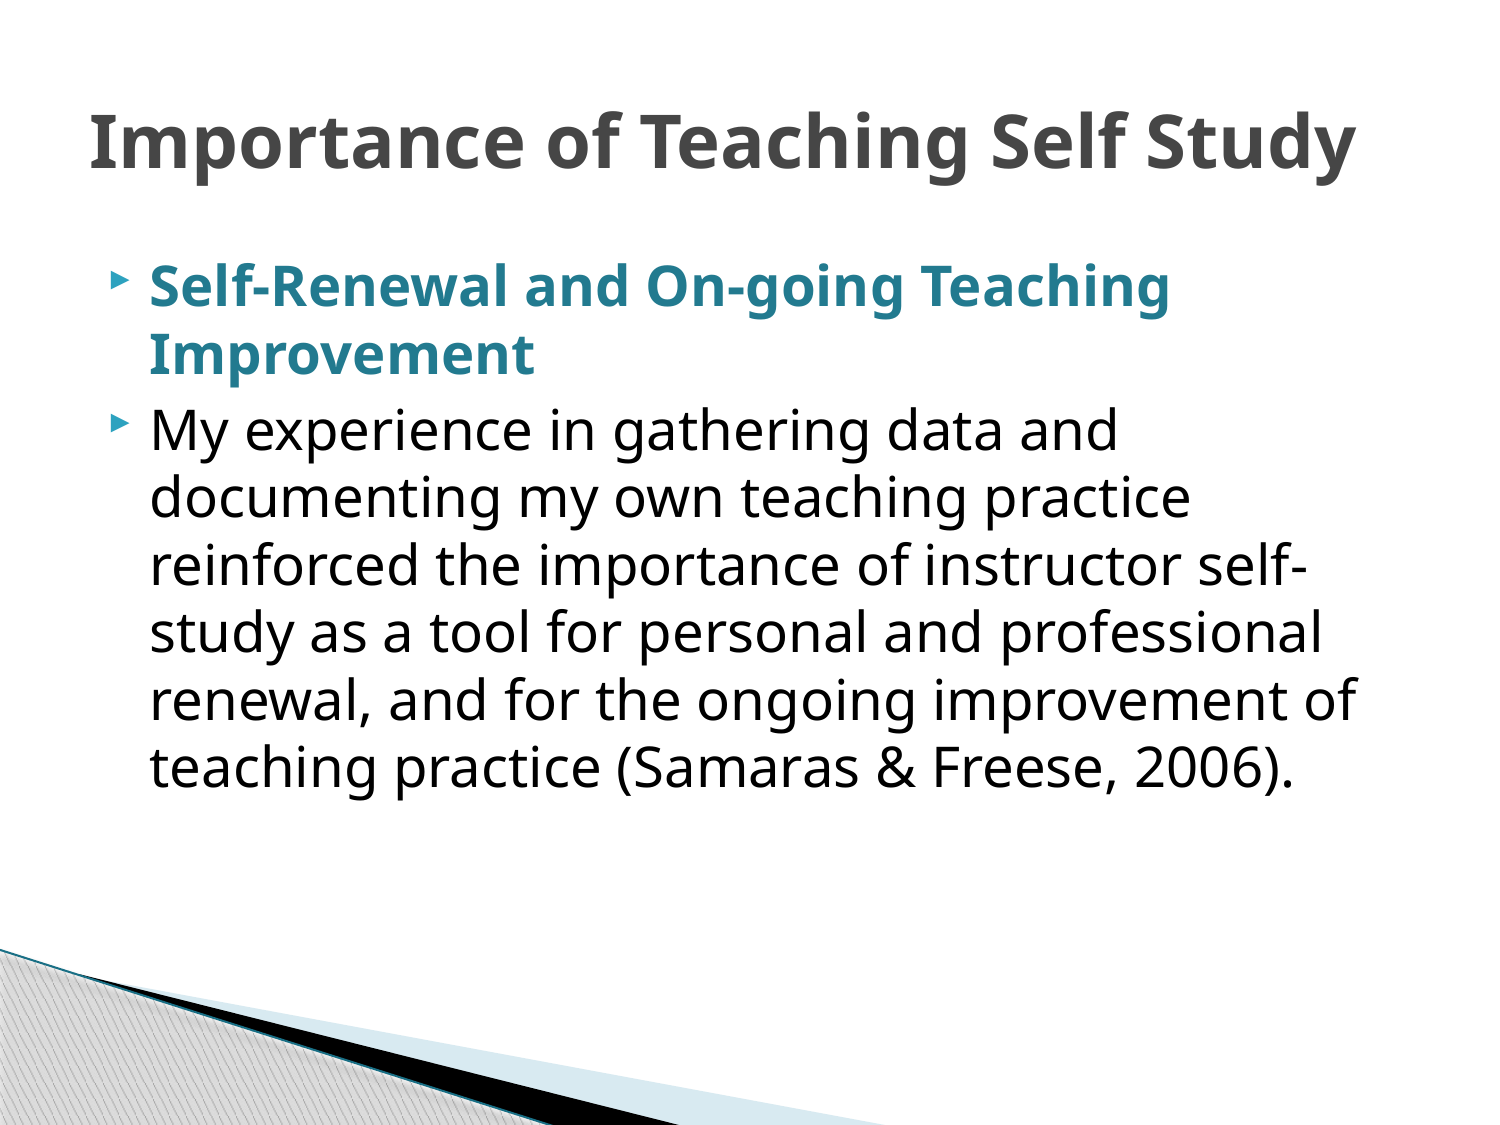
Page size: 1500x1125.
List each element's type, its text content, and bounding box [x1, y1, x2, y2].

title Importance of Teaching Self Study [75, 45, 1425, 233]
list Self-Renewal and On-going Teaching Improvement My experience in gathering data and documenting my own teaching practice reinforced the importance of instructor self-study as a tool for personal and professional renewal, and for the ongoing improvement of teaching practice (Samaras & Freese, 2006). [75, 243, 1425, 986]
